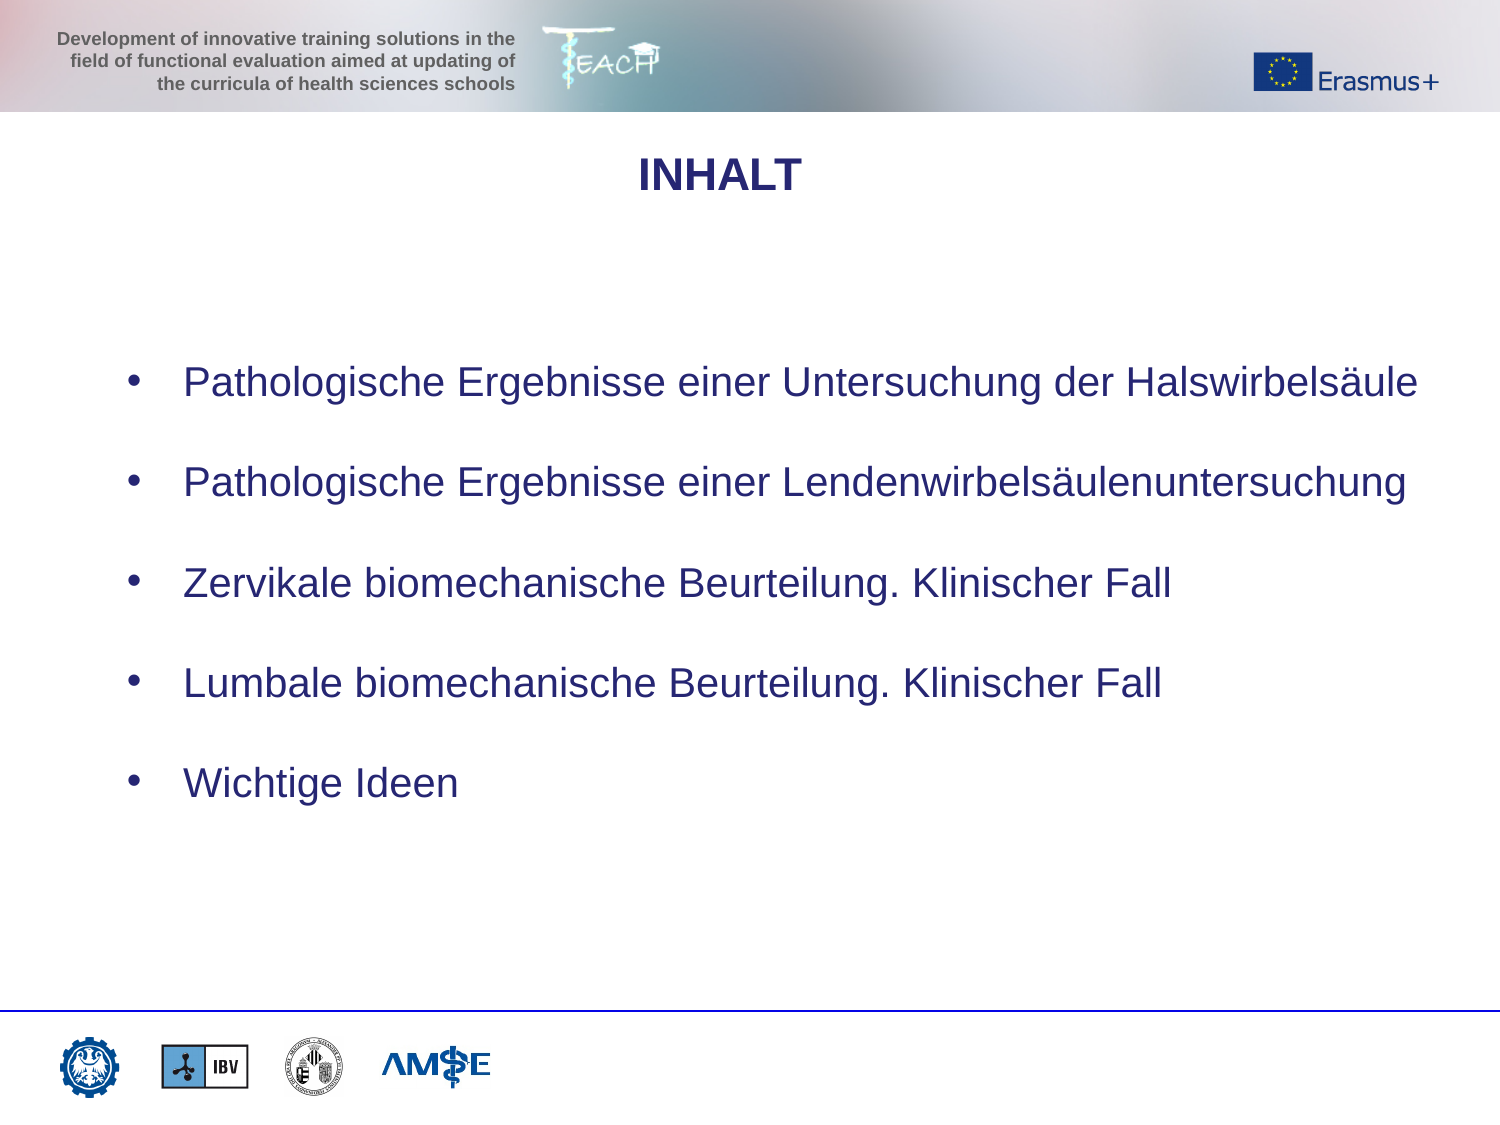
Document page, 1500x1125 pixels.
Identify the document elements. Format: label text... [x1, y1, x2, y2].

picture [0, 1, 1500, 112]
picture [379, 1044, 491, 1089]
text_box INHALT [53, 137, 1388, 207]
text_box Pathologische Ergebnisse einer Untersuchung der Halswirbelsäule Pathologische Ergebnisse einer Lendenwirbelsäulenuntersuchung Zervikale biomechanische Beurteilung. Klinischer Fall Lumbale biomechanische Beurteilung. Klinischer Fall Wichtige Ideen [112, 347, 1447, 913]
picture [284, 1036, 344, 1097]
picture [53, 1035, 126, 1099]
picture [161, 1044, 249, 1089]
